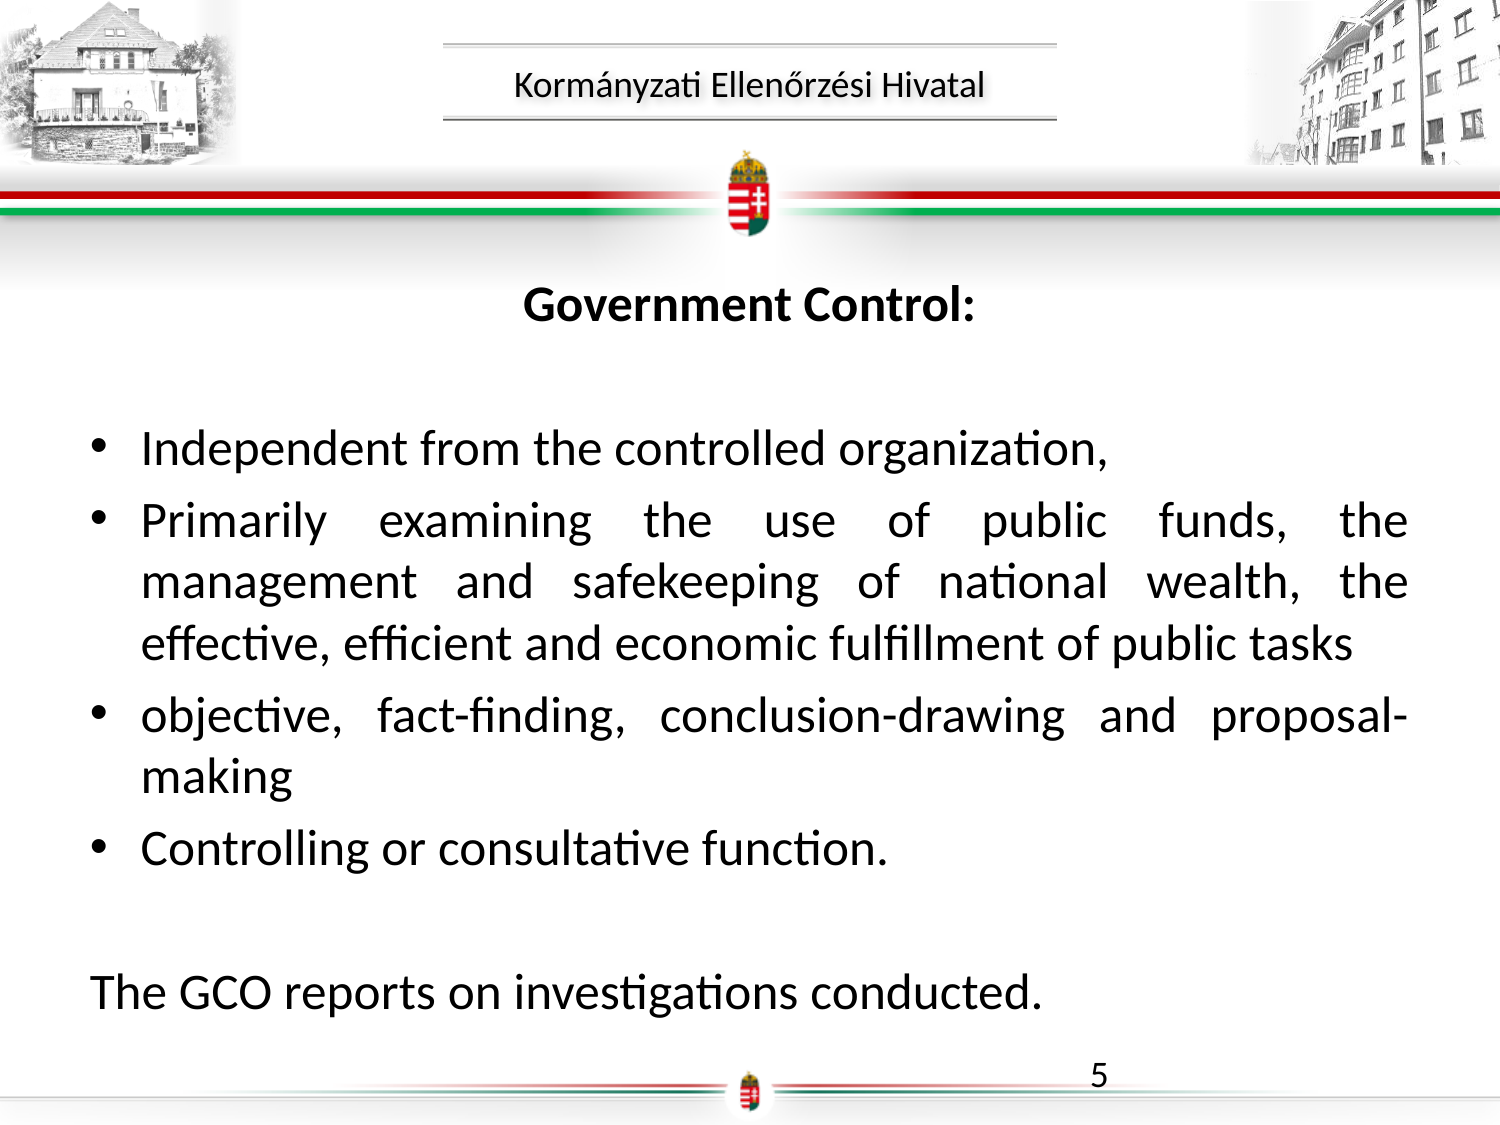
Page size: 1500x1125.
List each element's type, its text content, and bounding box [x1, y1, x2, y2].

list Government Control: Independent from the controlled organization, Primarily examining the use of public funds, the management and safekeeping of national wealth, the effective, efficient and economic fulfillment of public tasks objective, fact-finding, conclusion-drawing and proposal-making Controlling or consultative function. The GCO reports on investigations conducted. [75, 262, 1425, 1047]
picture [726, 144, 773, 244]
picture [0, 0, 199, 157]
picture [0, 1028, 1500, 1125]
picture [1244, 0, 1500, 157]
picture [443, 42, 1057, 124]
slide_number 5 [1074, 1042, 1425, 1103]
